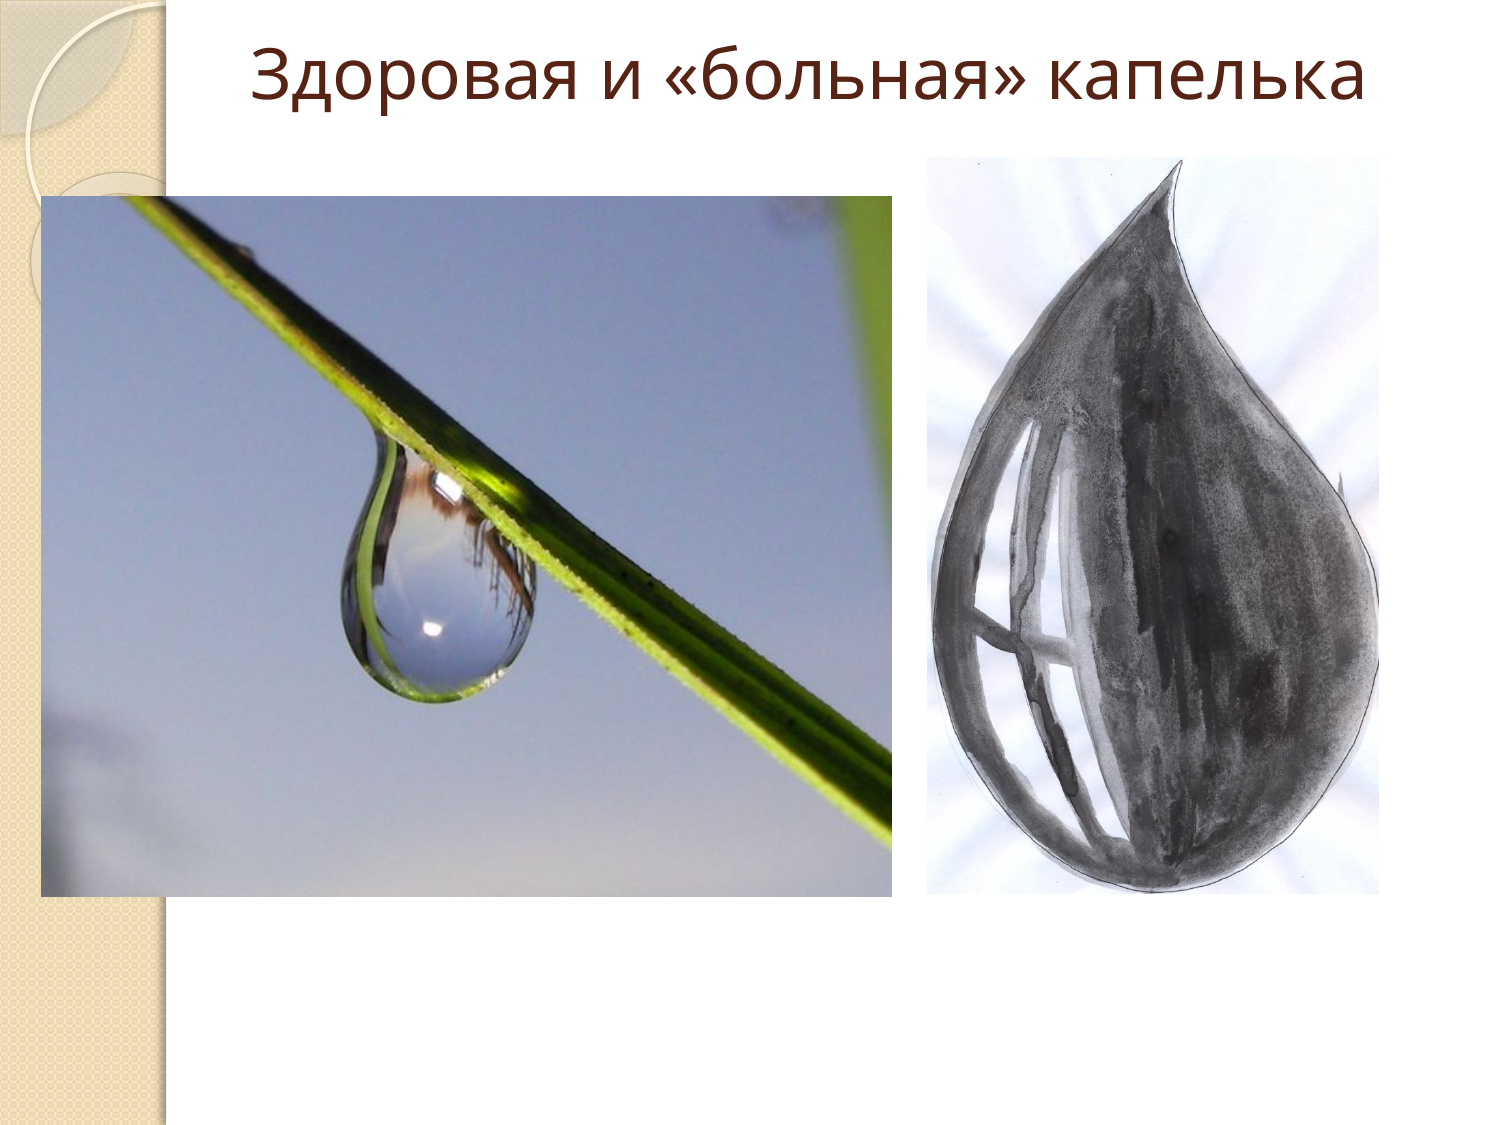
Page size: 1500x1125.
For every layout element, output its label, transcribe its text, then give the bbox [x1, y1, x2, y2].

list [40, 196, 892, 898]
picture [926, 157, 1379, 894]
title Здоровая и «больная» капелька [235, 0, 1424, 147]
